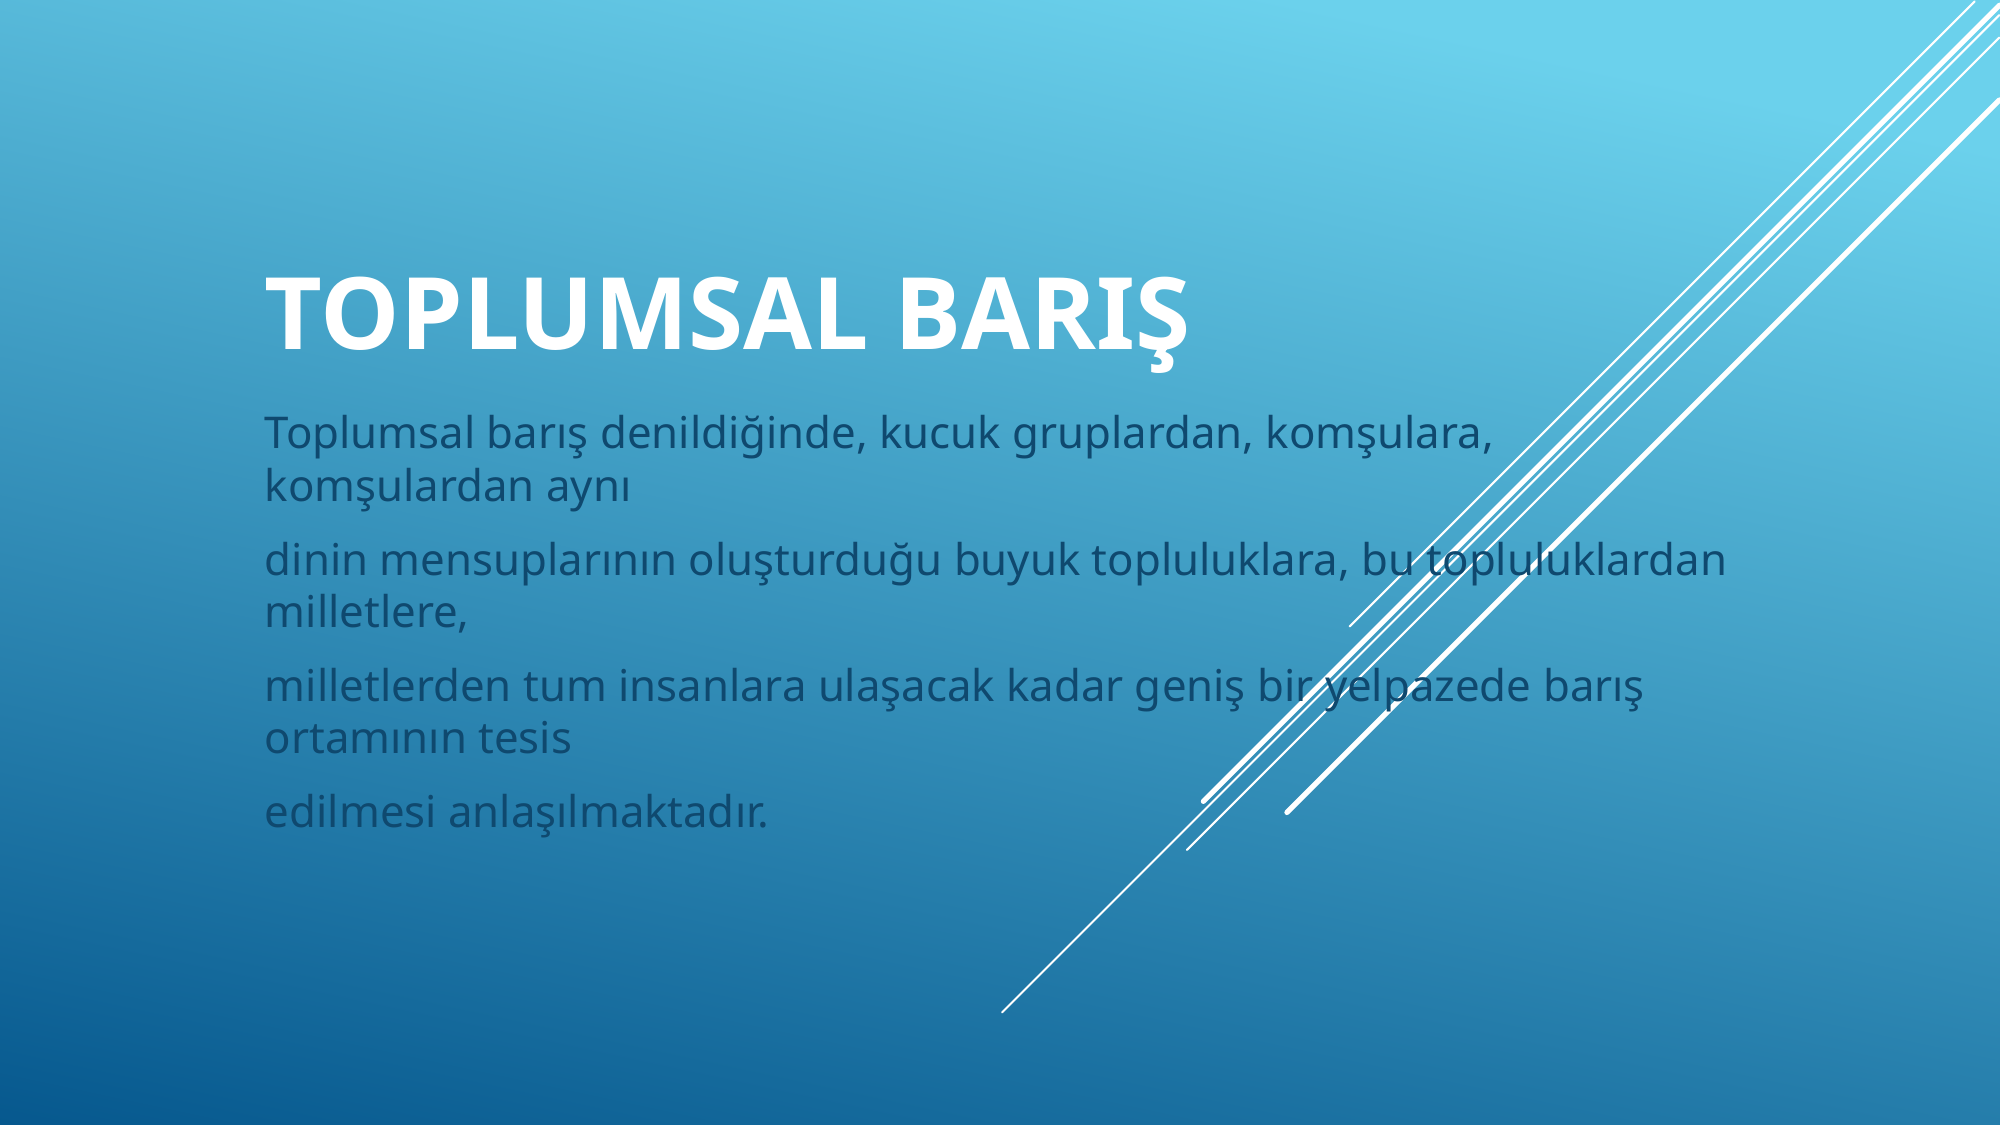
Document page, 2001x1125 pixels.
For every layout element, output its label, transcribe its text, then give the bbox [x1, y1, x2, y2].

title Toplumsal Barış [249, 184, 1750, 378]
subtitle Toplumsal barış denildiğinde, kucuk gruplardan, komşulara, komşulardan aynı dinin mensuplarının oluşturduğu buyuk topluluklara, bu topluluklardan milletlere, milletlerden tum insanlara ulaşacak kadar geniş bir yelpazede barış ortamının tesis edilmesi anlaşılmaktadır. [249, 397, 1750, 863]
